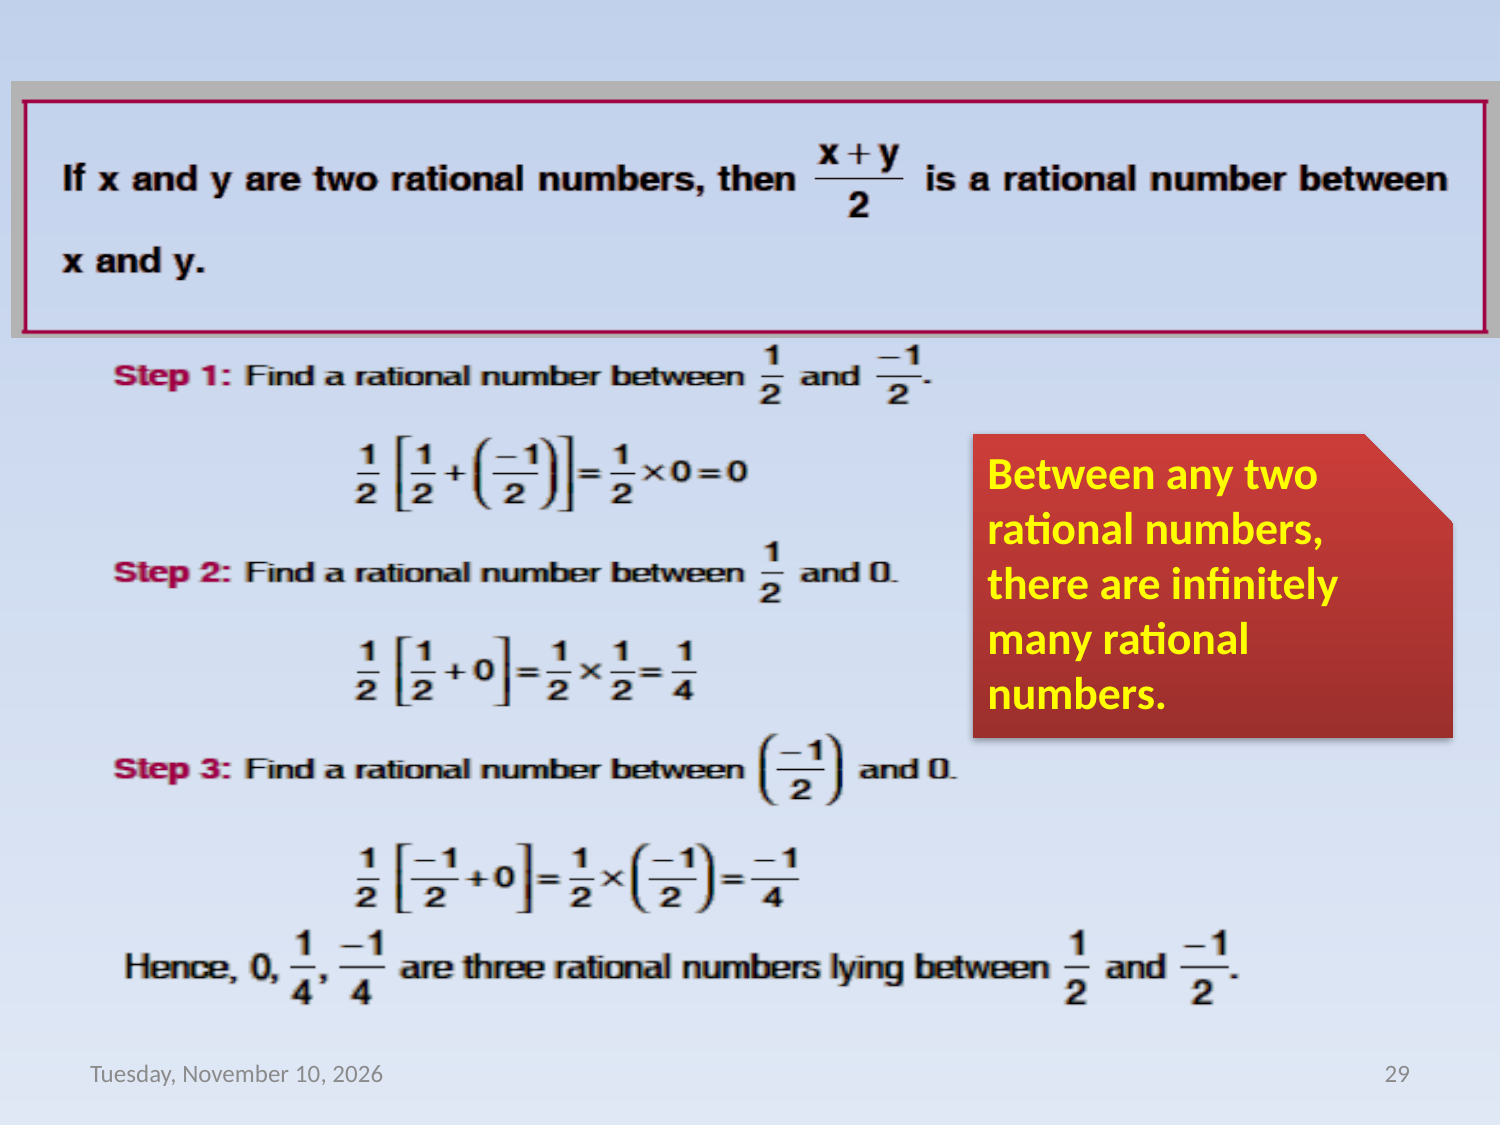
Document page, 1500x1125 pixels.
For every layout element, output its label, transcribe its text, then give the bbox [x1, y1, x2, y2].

slide_number 29 [1074, 1042, 1425, 1103]
picture [11, 81, 1500, 1030]
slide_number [75, 1042, 425, 1103]
text_box Between any two rational numbers, there are infinitely many rational numbers. [1107, 433, 1454, 739]
